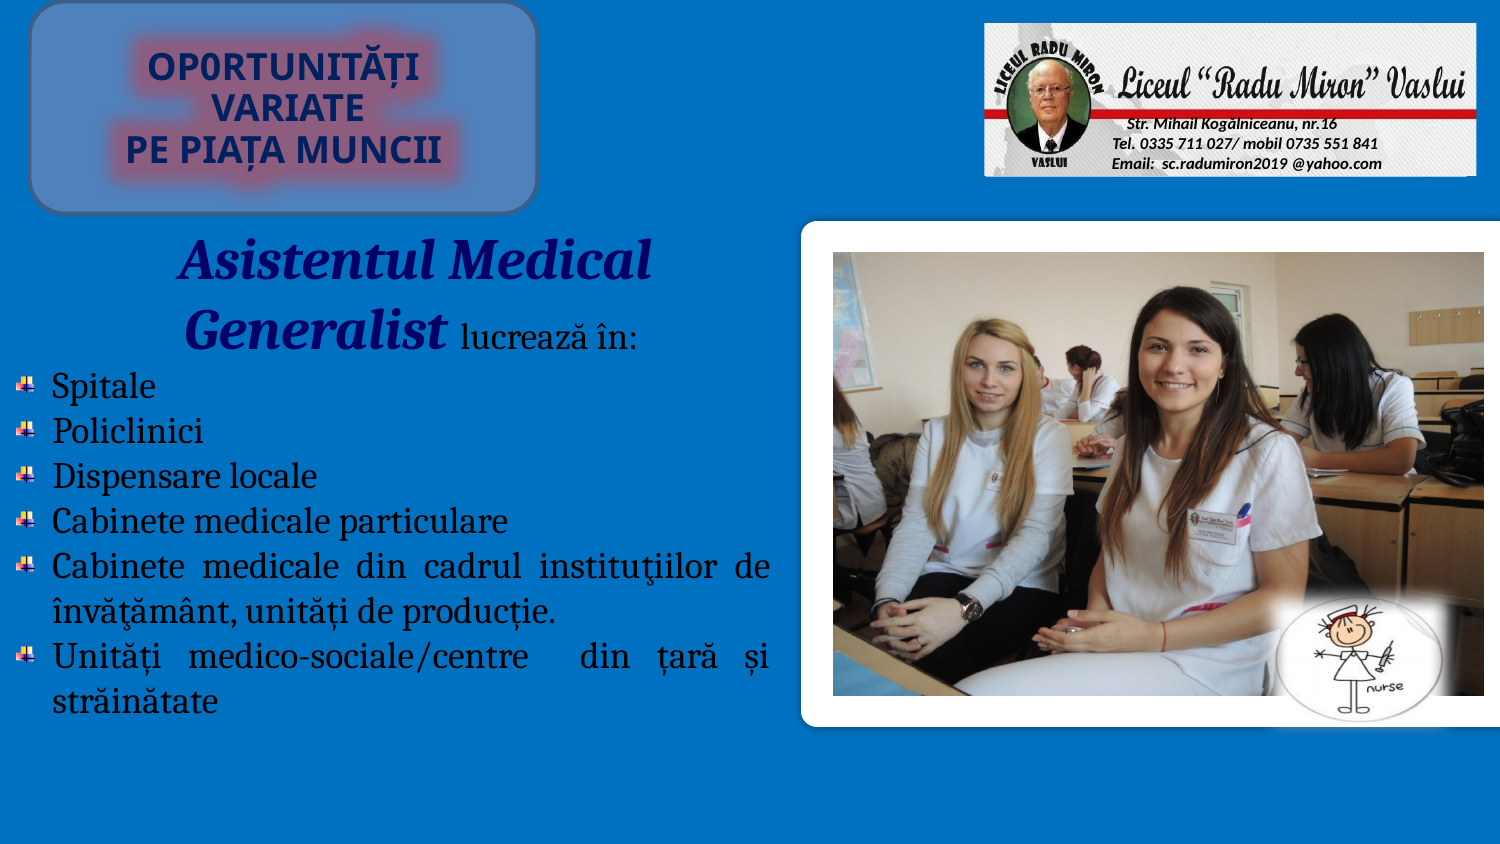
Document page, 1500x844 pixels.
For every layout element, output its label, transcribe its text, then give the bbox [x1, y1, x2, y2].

picture [16, 374, 35, 393]
picture [16, 464, 35, 483]
picture [832, 251, 1485, 739]
text_box Asistentul Medical Generalist lucrează în: Spitale Policlinici Dispensare locale Cabinete medicale particulare Cabinete medicale din cadrul instituţiilor de învăţământ, unități de producție. Unități medico-sociale/centre din țară și străinătate [0, 213, 786, 729]
picture [16, 554, 35, 573]
picture [16, 509, 35, 528]
text_box Str. Mihail Kogălniceanu, nr.16 Tel. 0335 711 027/ mobil 0735 551 841 Email: sc.radumiron2019 @yahoo.com [984, 23, 1477, 176]
text_box OP0RTUNITĂȚI VARIATE PE PIAȚA MUNCII [54, 36, 514, 200]
text_box [27, 0, 540, 216]
picture [16, 644, 35, 663]
picture [16, 419, 35, 438]
